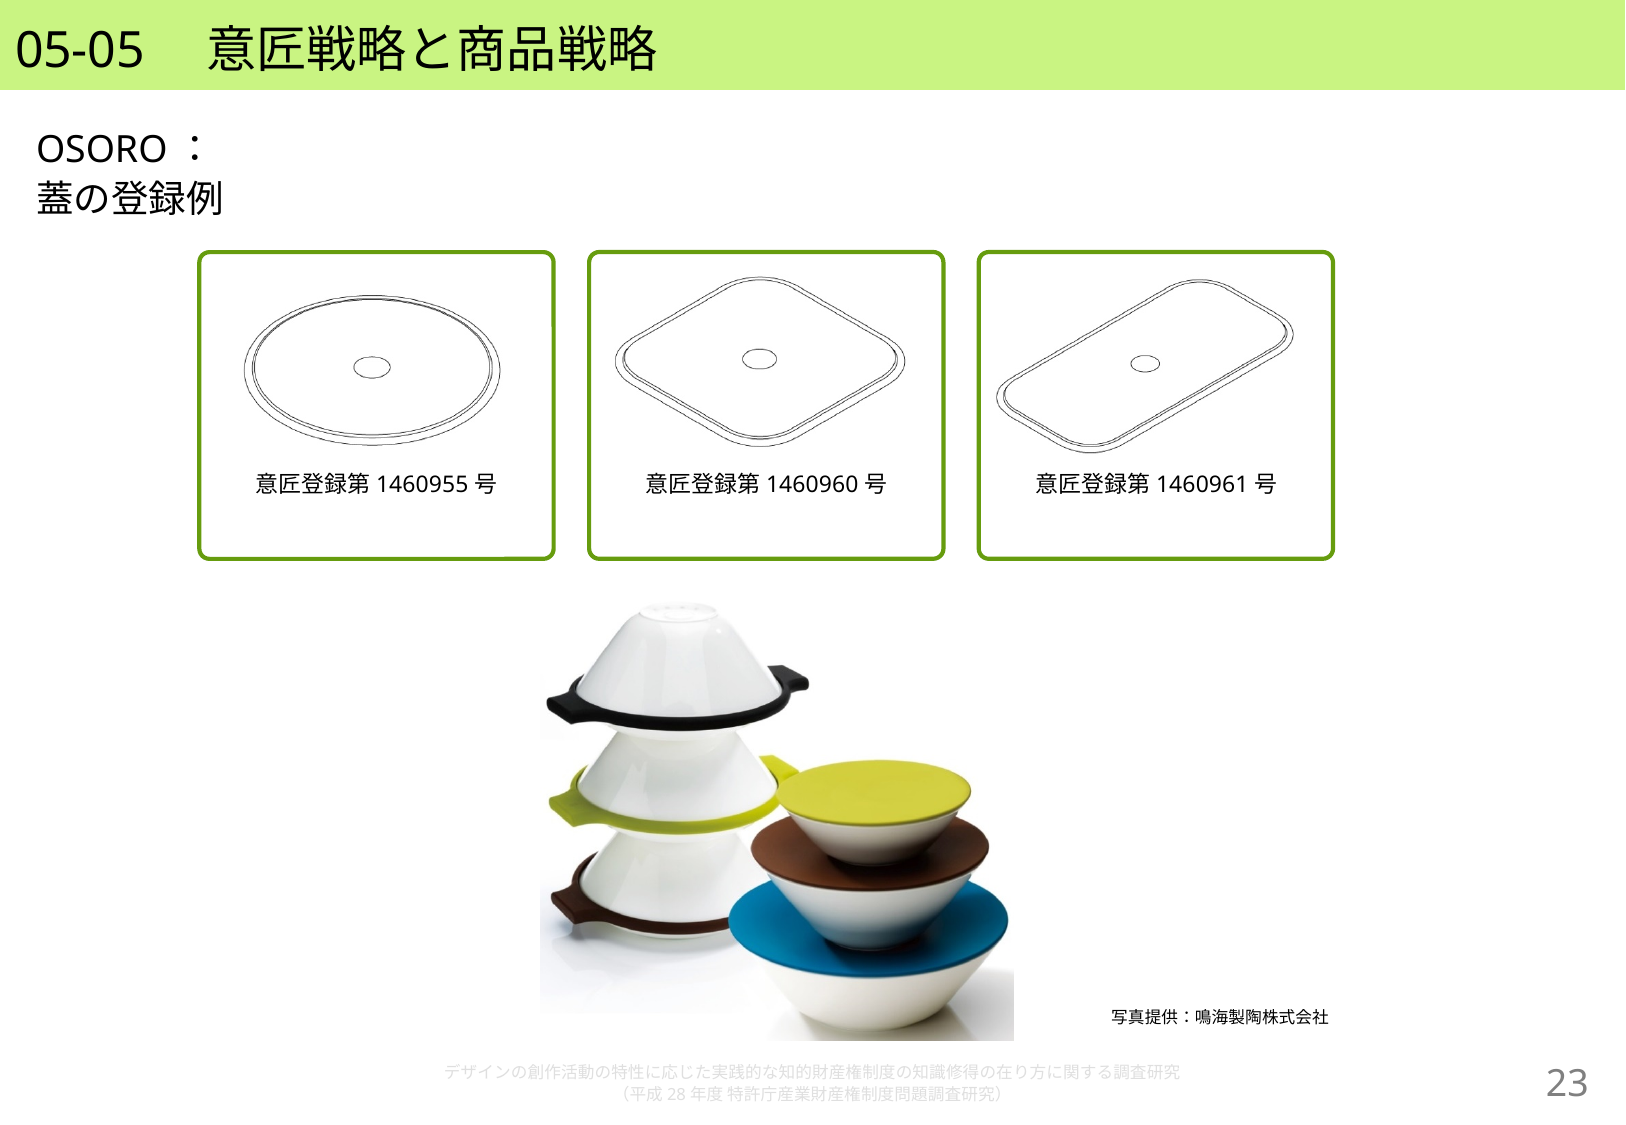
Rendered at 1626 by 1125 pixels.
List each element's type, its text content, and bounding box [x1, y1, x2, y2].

footer デザインの創作活動の特性に応じた実践的な知的財産権制度の知識修得の在り方に関する調査研究 （平成28年度 特許庁産業財産権制度問題調査研究） [21, 1058, 1604, 1106]
picture [959, 225, 1341, 504]
picture [540, 579, 1014, 1042]
text_box [197, 511, 556, 561]
title 05-05 意匠戦略と商品戦略 [0, 0, 1625, 90]
text_box 写真提供：鳴海製陶株式会社 [1018, 985, 1606, 1037]
text_box OSORO： 蓋の登録例 [19, 111, 791, 234]
text_box [587, 511, 946, 561]
picture [180, 225, 562, 504]
text_box [976, 511, 1336, 561]
picture [570, 225, 952, 504]
